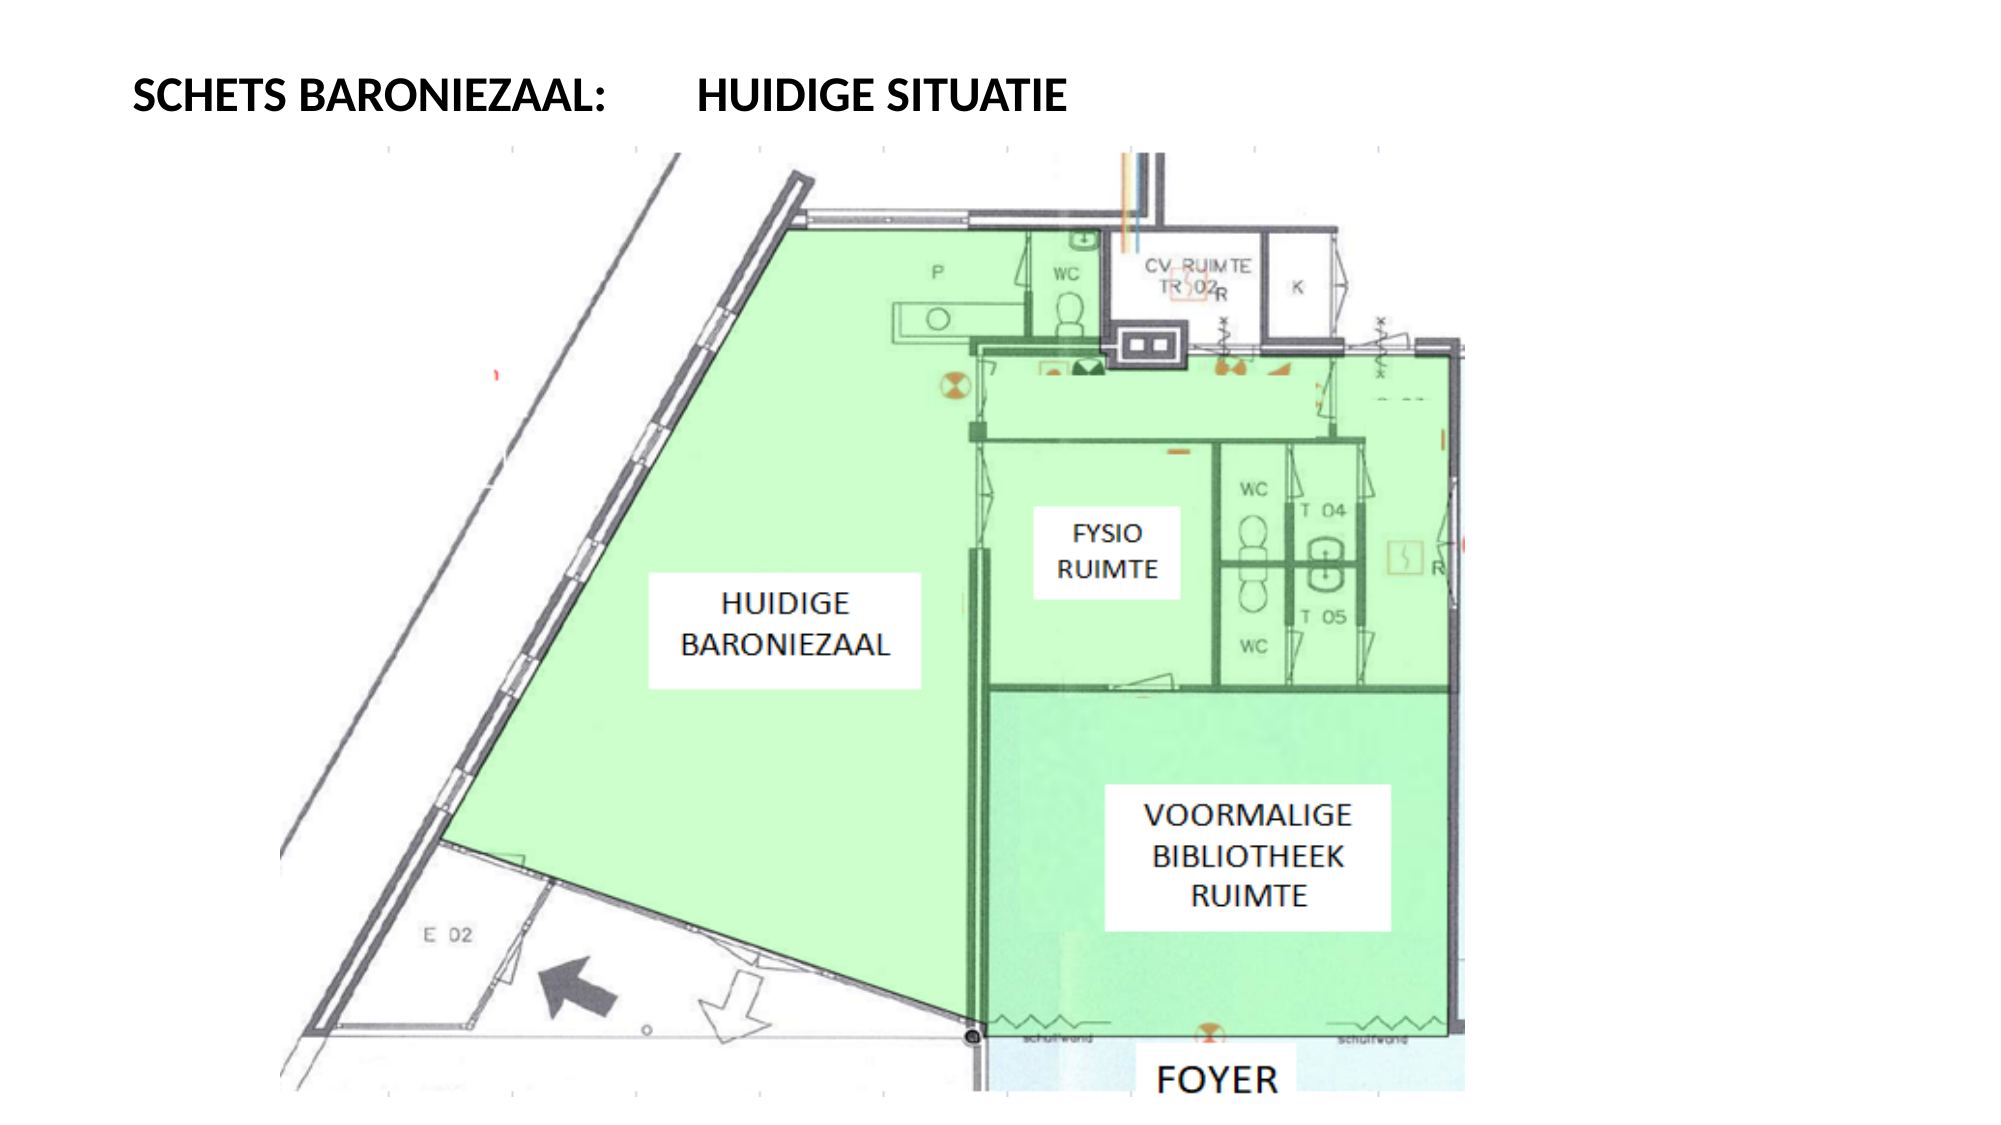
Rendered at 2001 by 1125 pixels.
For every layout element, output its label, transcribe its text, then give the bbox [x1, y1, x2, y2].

text_box SCHETS BARONIEZAAL: HUIDIGE SITUATIE [117, 54, 1898, 130]
picture [280, 146, 1465, 1097]
